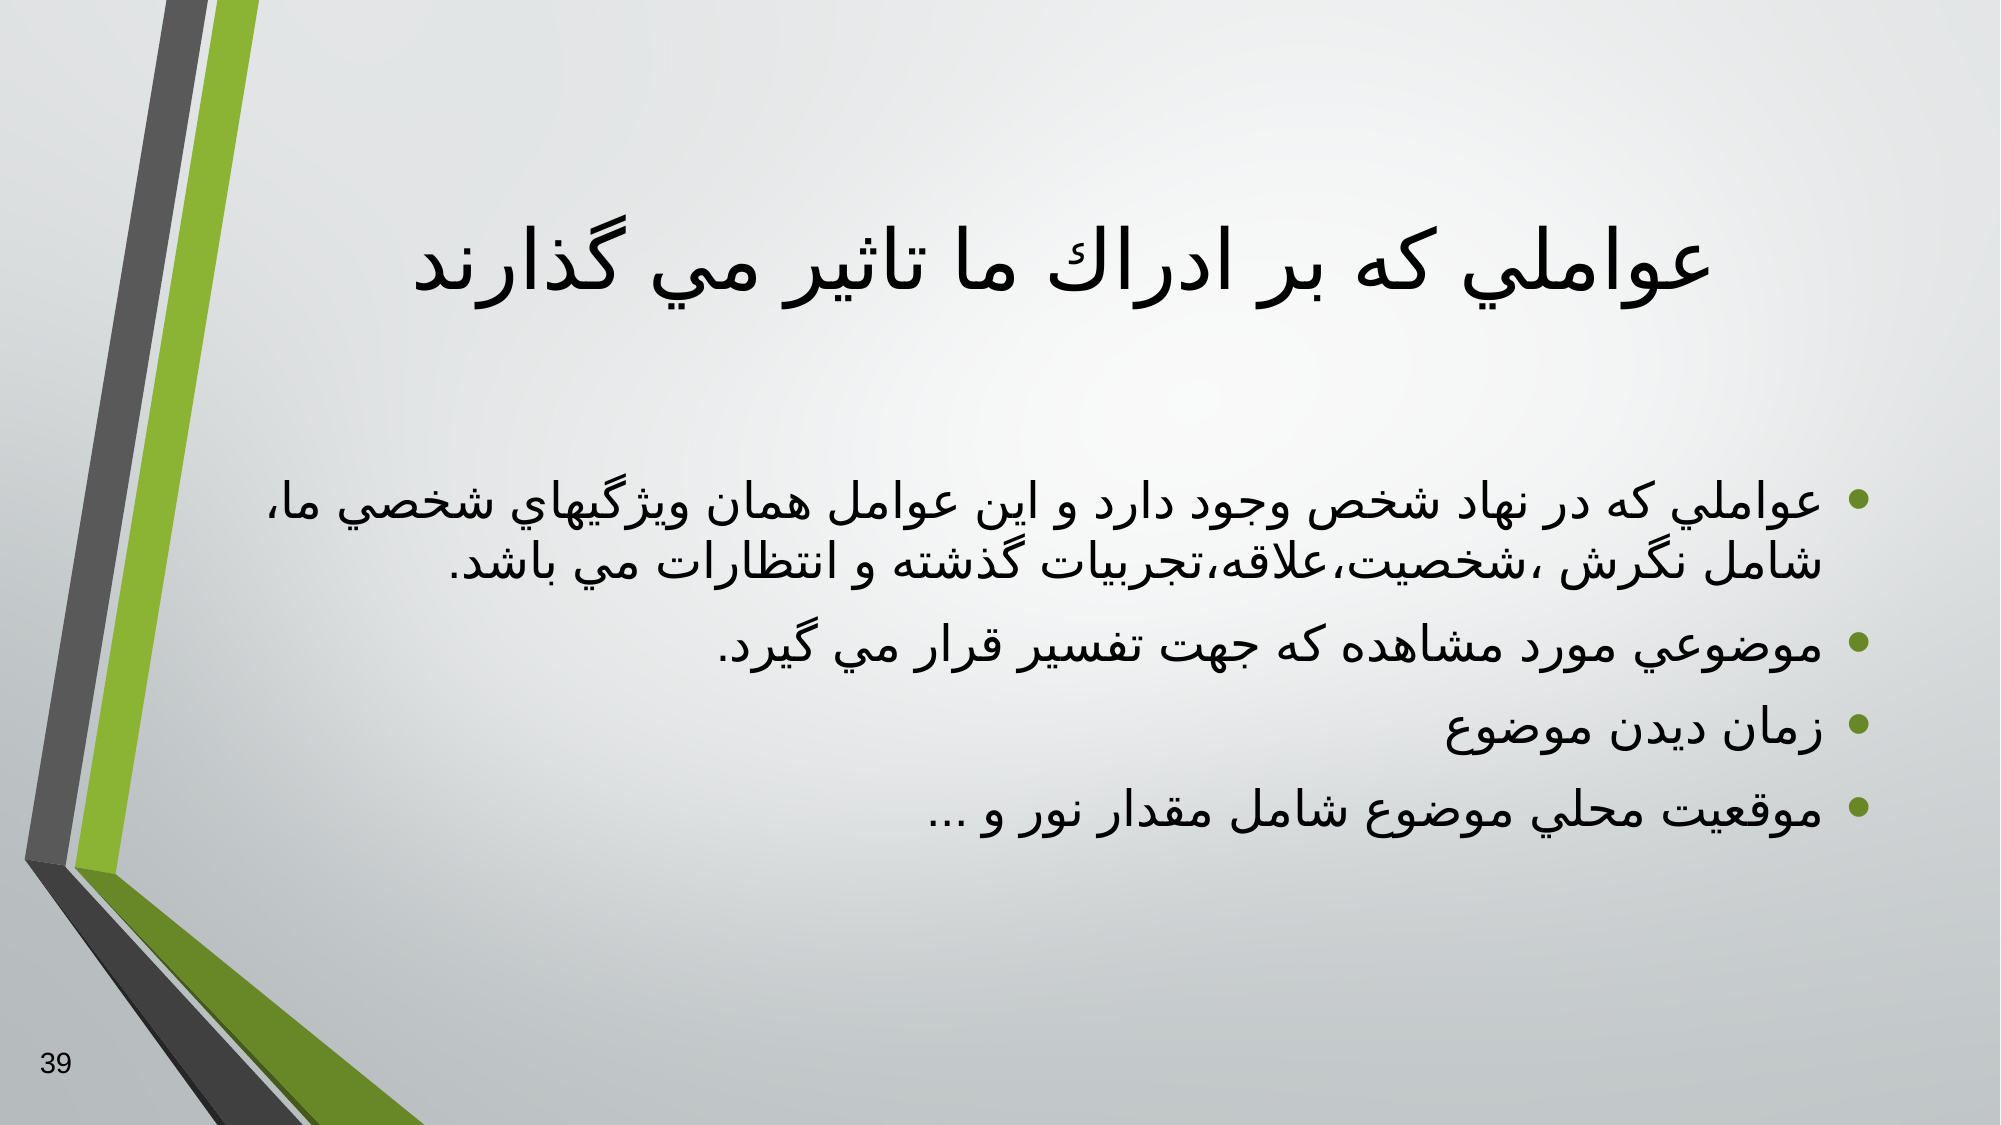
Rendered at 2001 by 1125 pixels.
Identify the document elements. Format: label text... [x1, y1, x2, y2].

title عواملي كه بر ادراك ما تاثير مي گذارند [243, 112, 1887, 400]
list عواملي كه در نهاد شخص وجود دارد و اين عوامل همان ويژگيهاي شخصي ما، شامل نگرش ،شخصيت،علاقه،تجربيات گذشته و انتظارات مي باشد. موضوعي مورد مشاهده كه جهت تفسير قرار مي گيرد. زمان ديدن موضوع موقعيت محلي موضوع شامل مقدار نور و ... [243, 437, 1887, 950]
slide_number 39 [24, 1037, 116, 1098]
